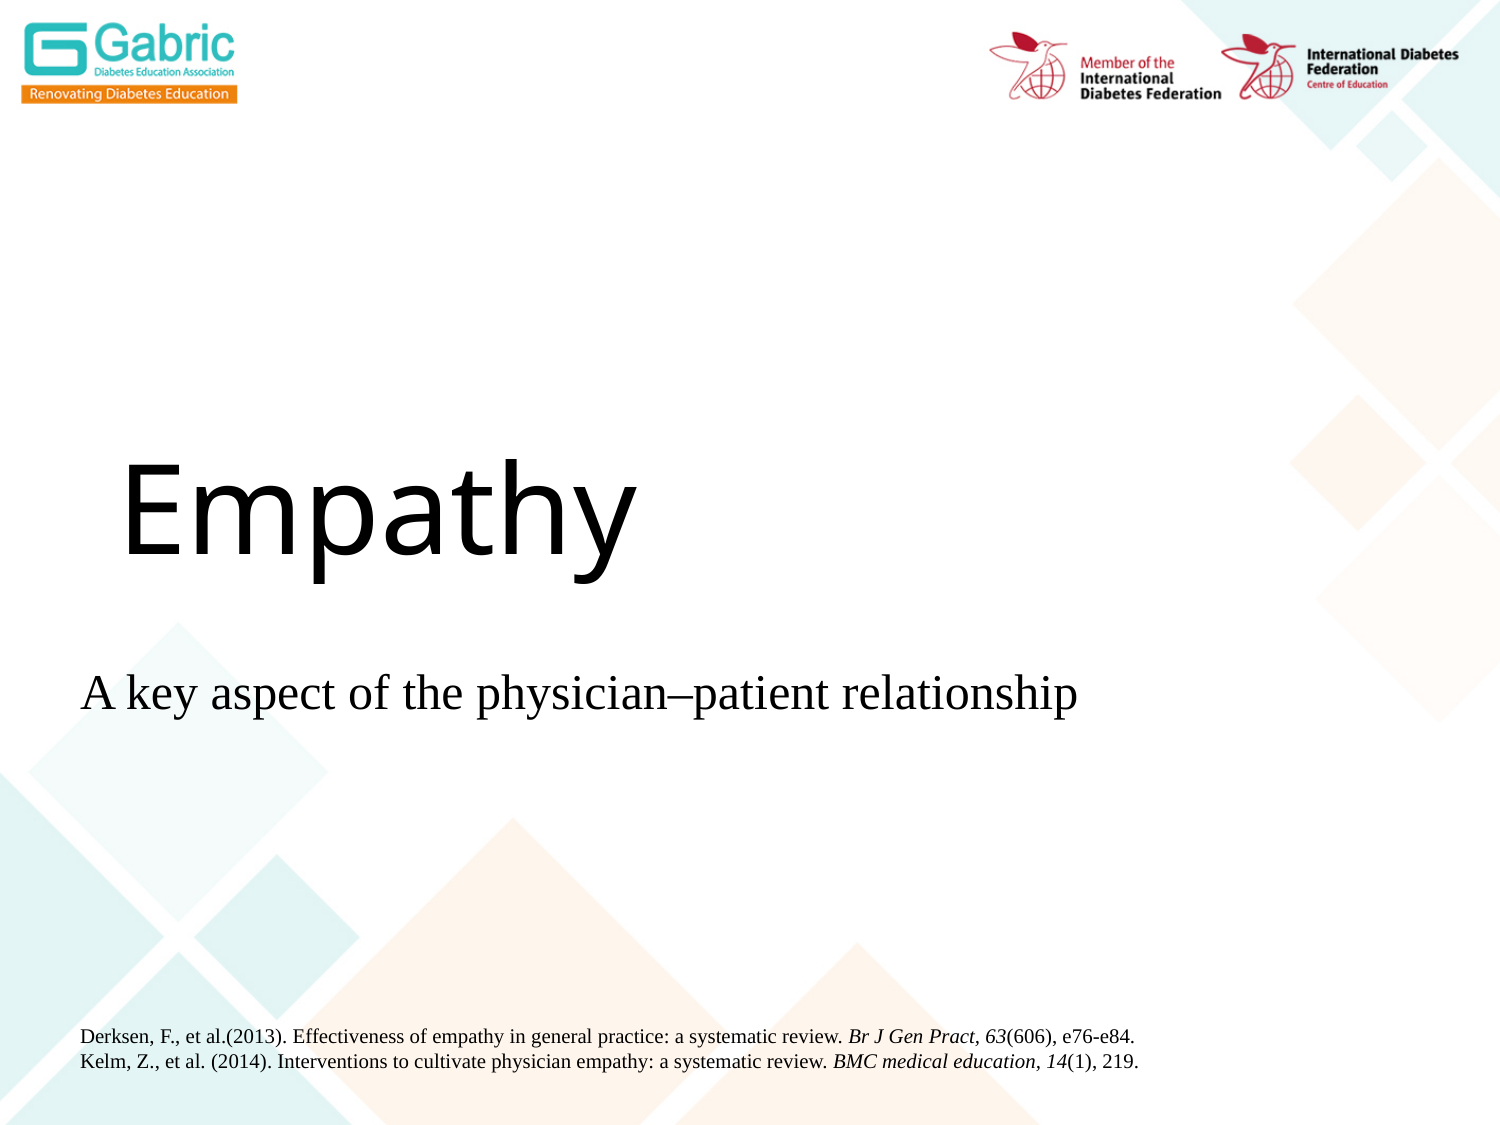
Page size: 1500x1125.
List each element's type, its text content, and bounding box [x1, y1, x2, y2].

list A key aspect of the physician–patient relationship [65, 607, 1417, 854]
text_box Derksen, F., et al.(2013). Effectiveness of empathy in general practice: a systematic review. Br J Gen Pract, 63(606), e76-e84. Kelm, Z., et al. (2014). Interventions to cultivate physician empathy: a systematic review. BMC medical education, 14(1), 219. [65, 1015, 1344, 1080]
picture [0, 0, 1500, 1125]
title Empathy [102, 280, 1397, 607]
